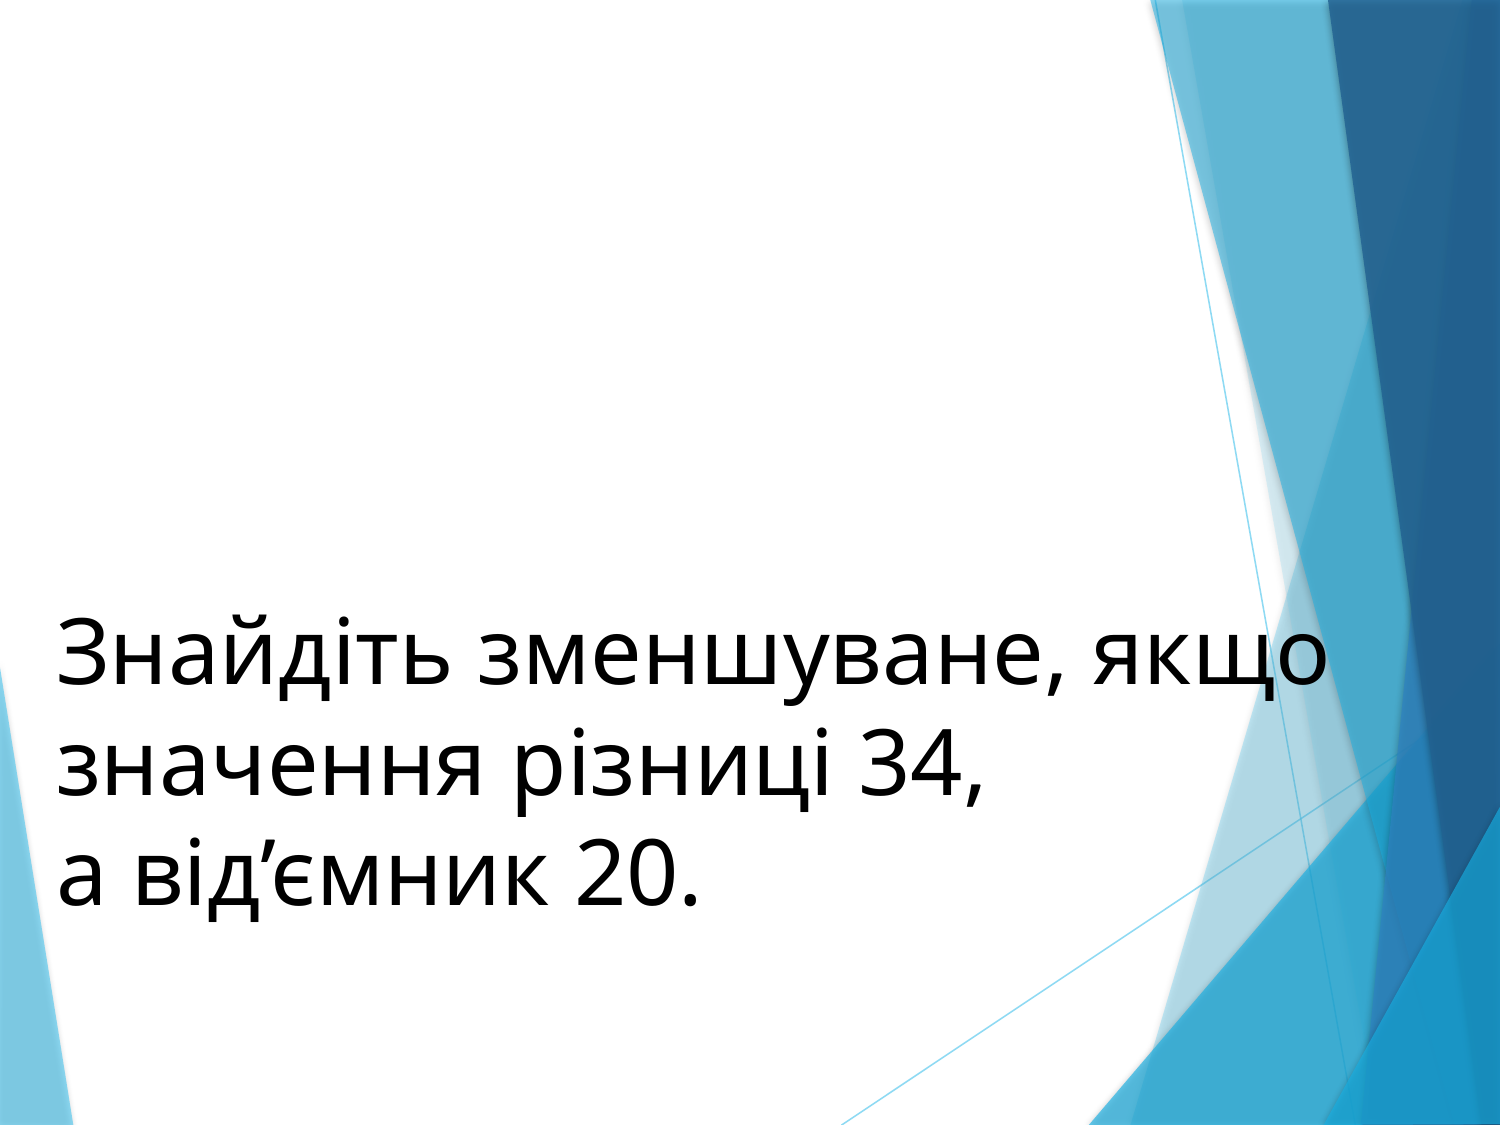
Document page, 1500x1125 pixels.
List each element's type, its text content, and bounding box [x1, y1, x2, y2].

text_box Знайдіть зменшуване, якщо значення різниці 34, а від’ємник 20. [41, 586, 1424, 931]
